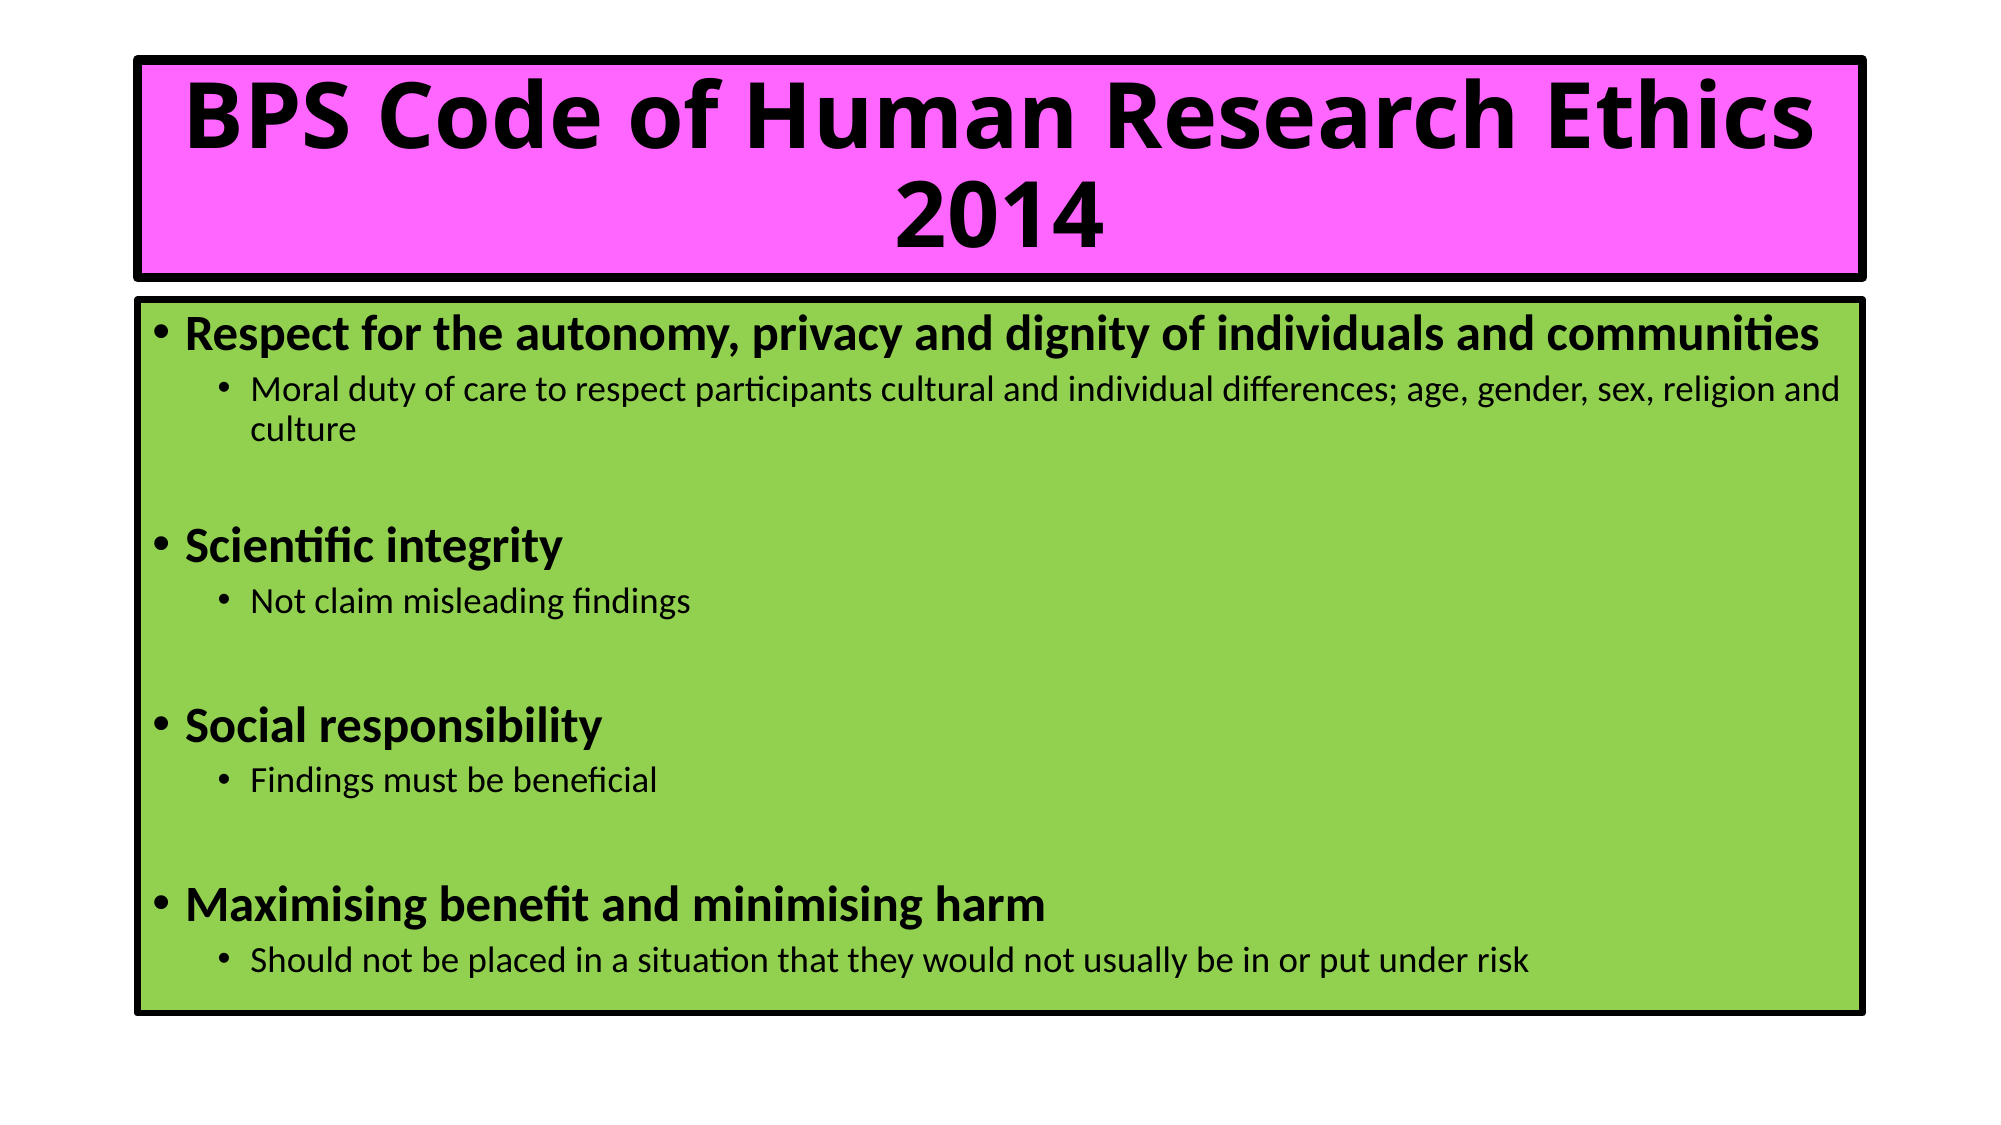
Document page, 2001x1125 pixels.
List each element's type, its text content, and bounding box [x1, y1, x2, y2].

title BPS Code of Human Research Ethics 2014 [137, 59, 1863, 278]
list Respect for the autonomy, privacy and dignity of individuals and communities Moral duty of care to respect participants cultural and individual differences; age, gender, sex, religion and culture Scientific integrity Not claim misleading findings Social responsibility Findings must be beneficial Maximising benefit and minimising harm Should not be placed in a situation that they would not usually be in or put under risk [137, 299, 1863, 1014]
